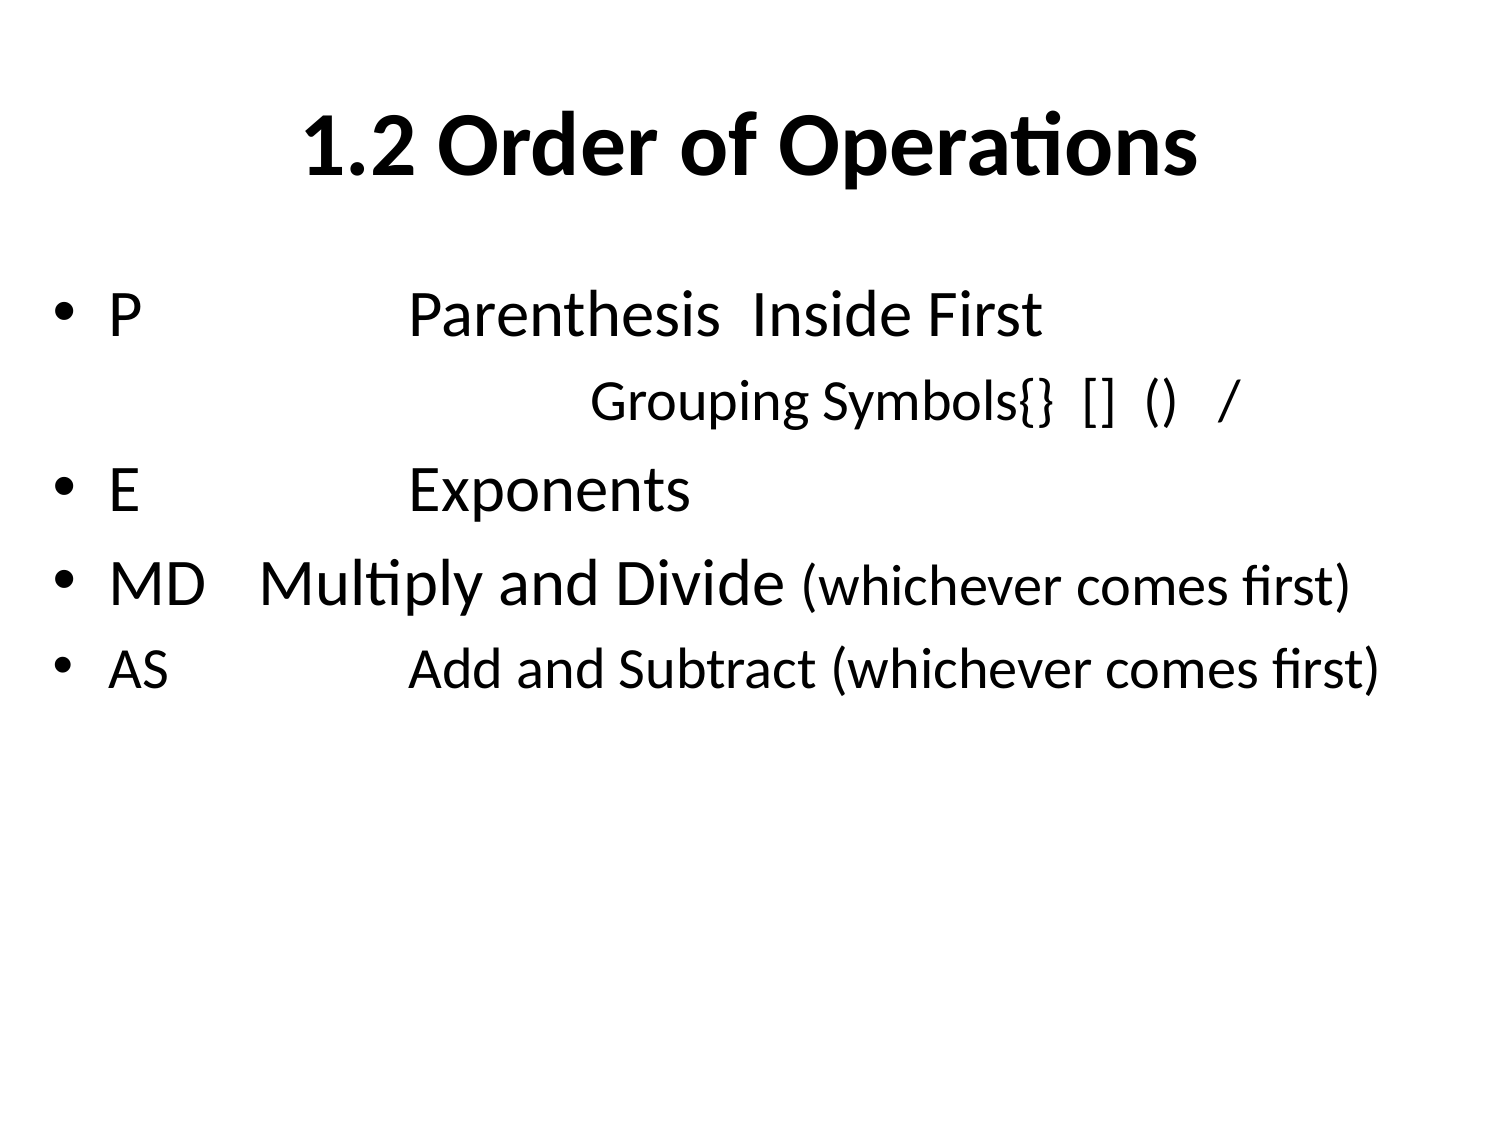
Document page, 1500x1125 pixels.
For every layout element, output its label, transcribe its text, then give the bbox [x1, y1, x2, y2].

title 1.2 Order of Operations [75, 45, 1425, 233]
list P Parenthesis Inside First Grouping Symbols{} [] () / E Exponents MD Multiply and Divide (whichever comes first) AS Add and Subtract (whichever comes first) [37, 262, 1475, 1005]
